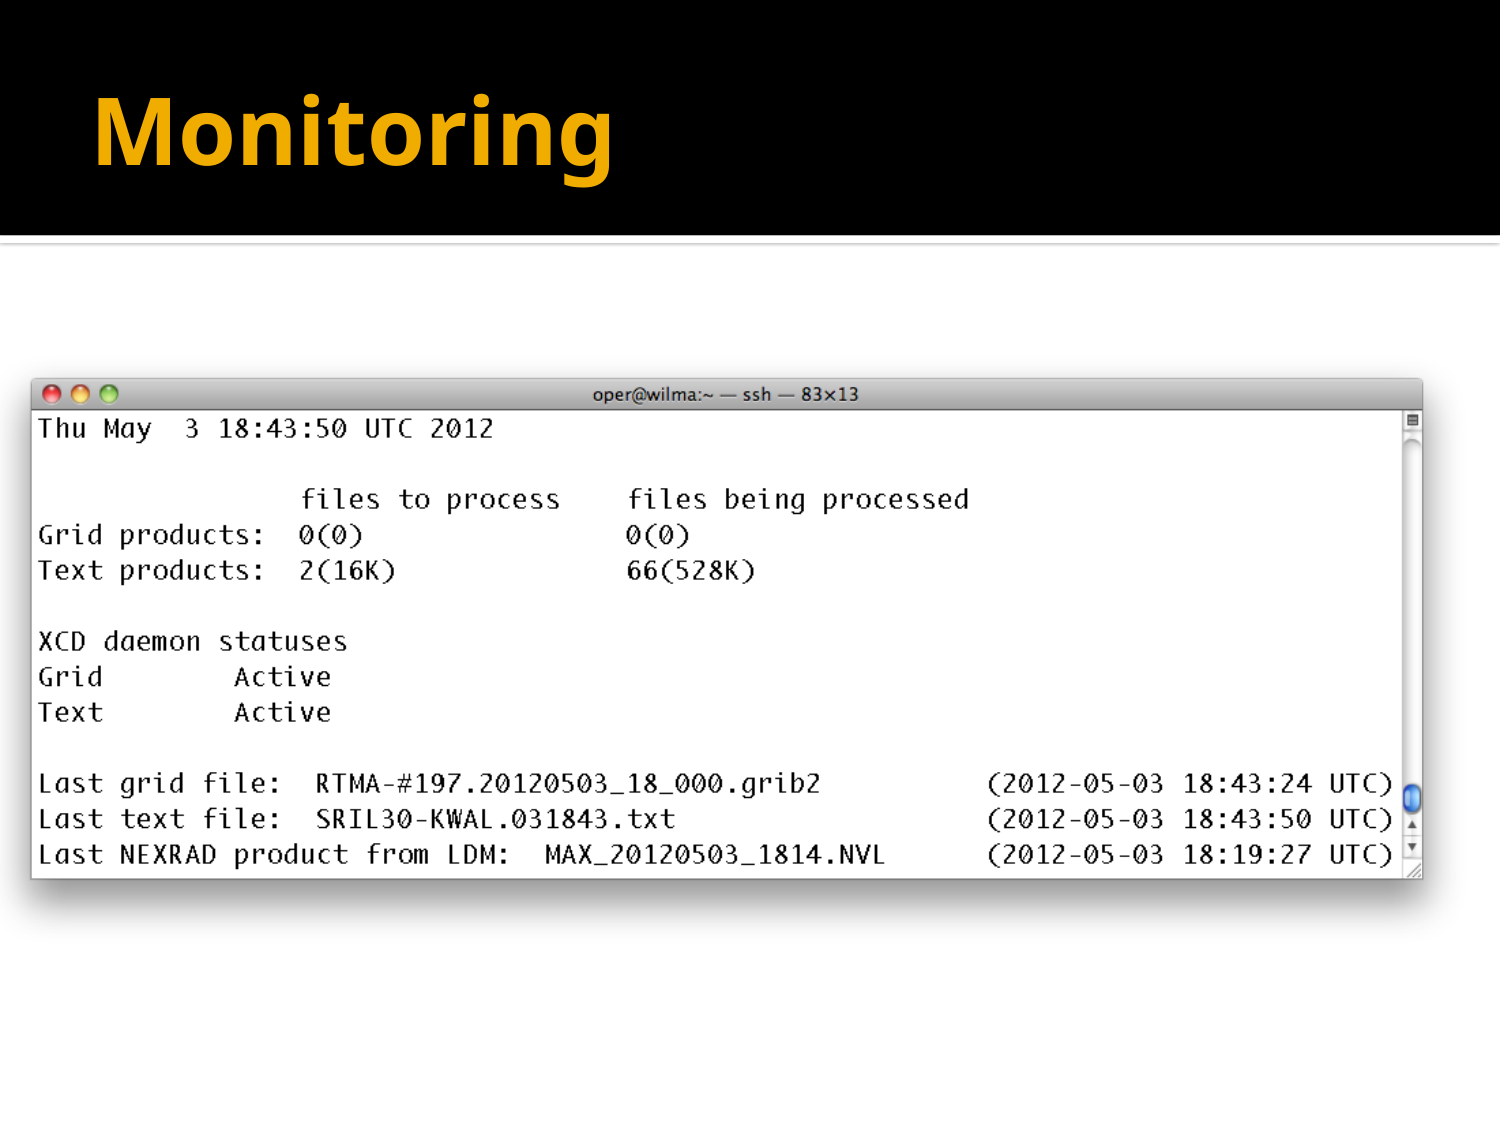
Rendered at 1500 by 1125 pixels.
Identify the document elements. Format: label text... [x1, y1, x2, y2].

picture [0, 345, 1477, 954]
title Monitoring [75, 25, 1425, 231]
